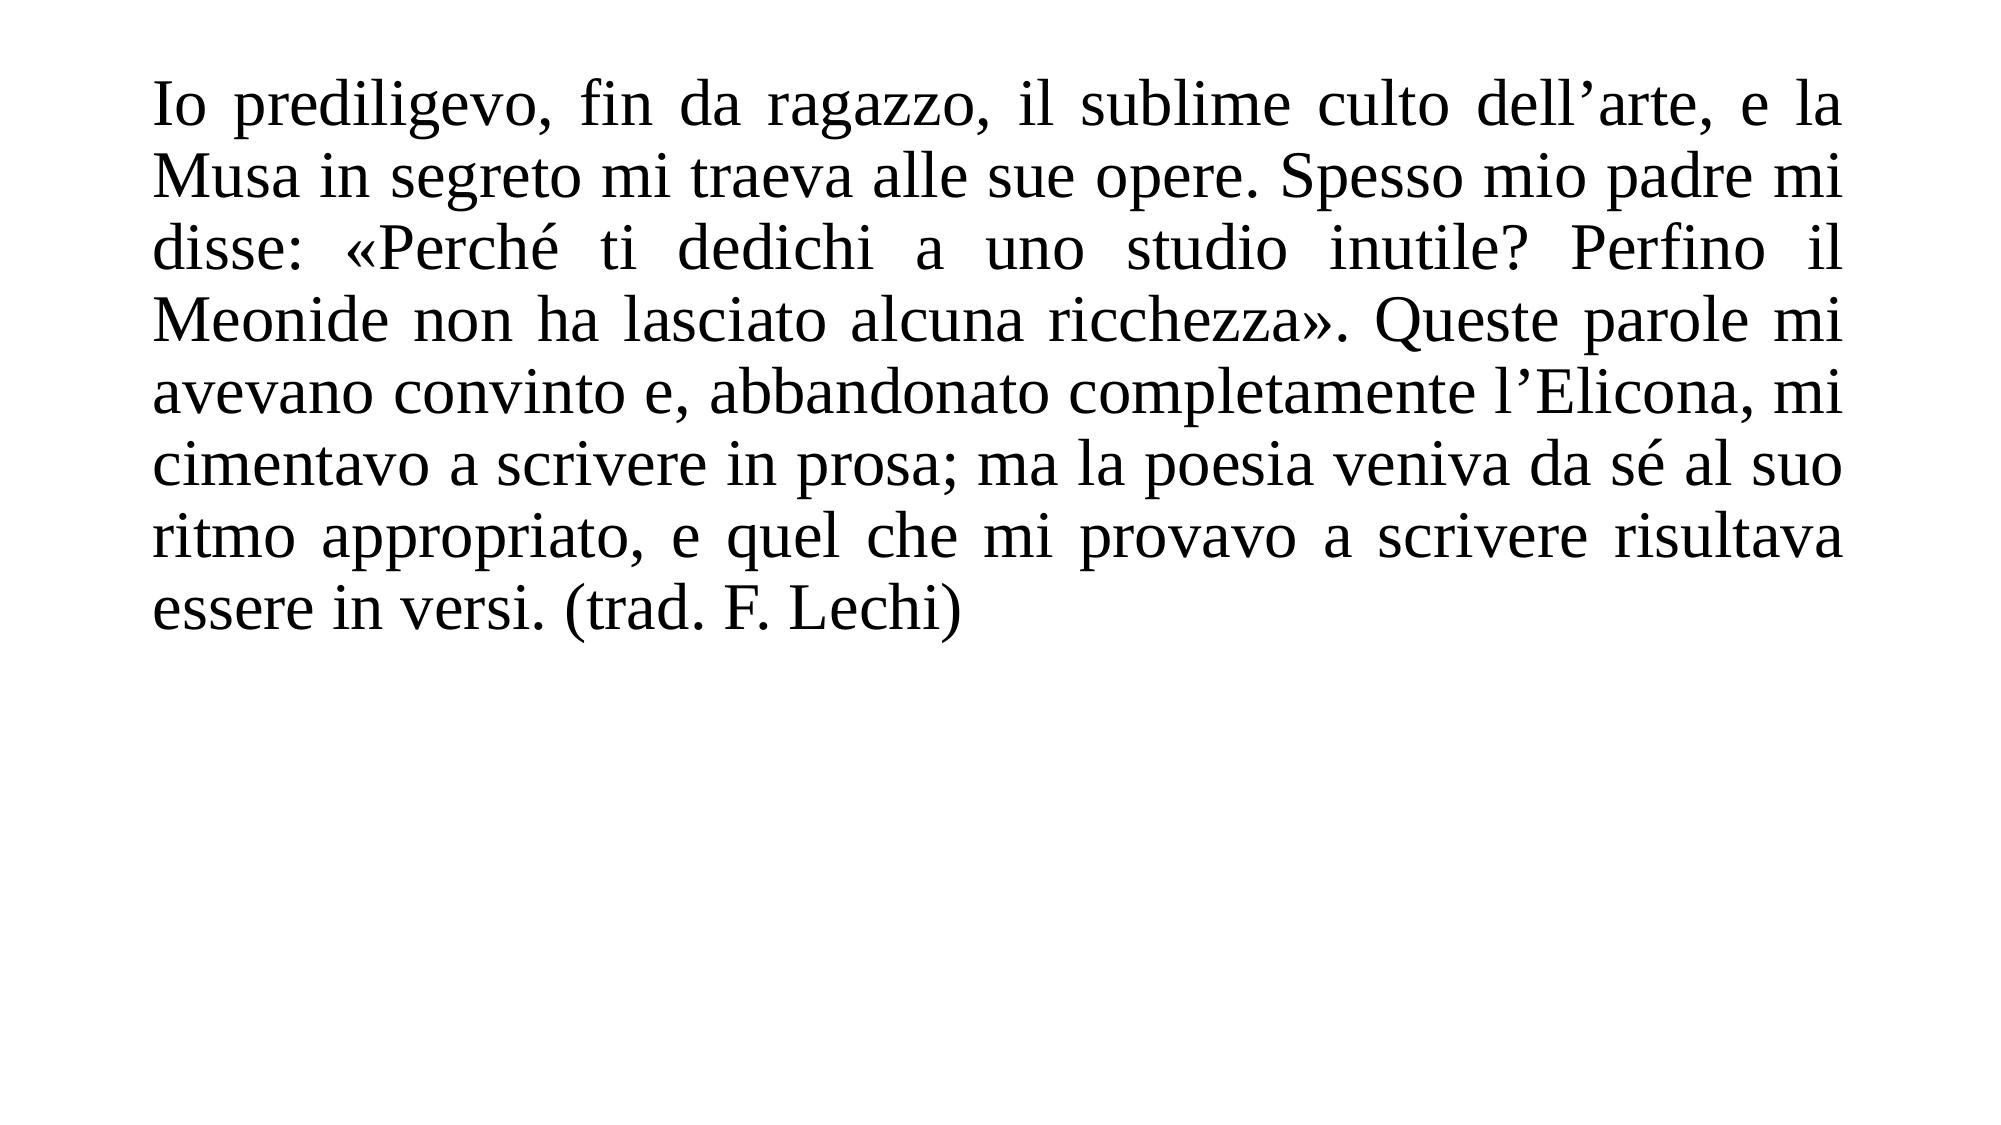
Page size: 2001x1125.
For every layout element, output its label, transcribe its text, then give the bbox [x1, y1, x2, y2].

list Io prediligevo, fin da ragazzo, il sublime culto dell’arte, e la Musa in segreto mi traeva alle sue opere. Spesso mio padre mi disse: «Perché ti dedichi a uno studio inutile? Perfino il Meonide non ha lasciato alcuna ricchezza». Queste parole mi avevano convinto e, abbandonato completamente l’Elicona, mi cimentavo a scrivere in prosa; ma la poesia veniva da sé al suo ritmo appropriato, e quel che mi provavo a scrivere risultava essere in versi. (trad. F. Lechi) [137, 60, 1863, 1014]
